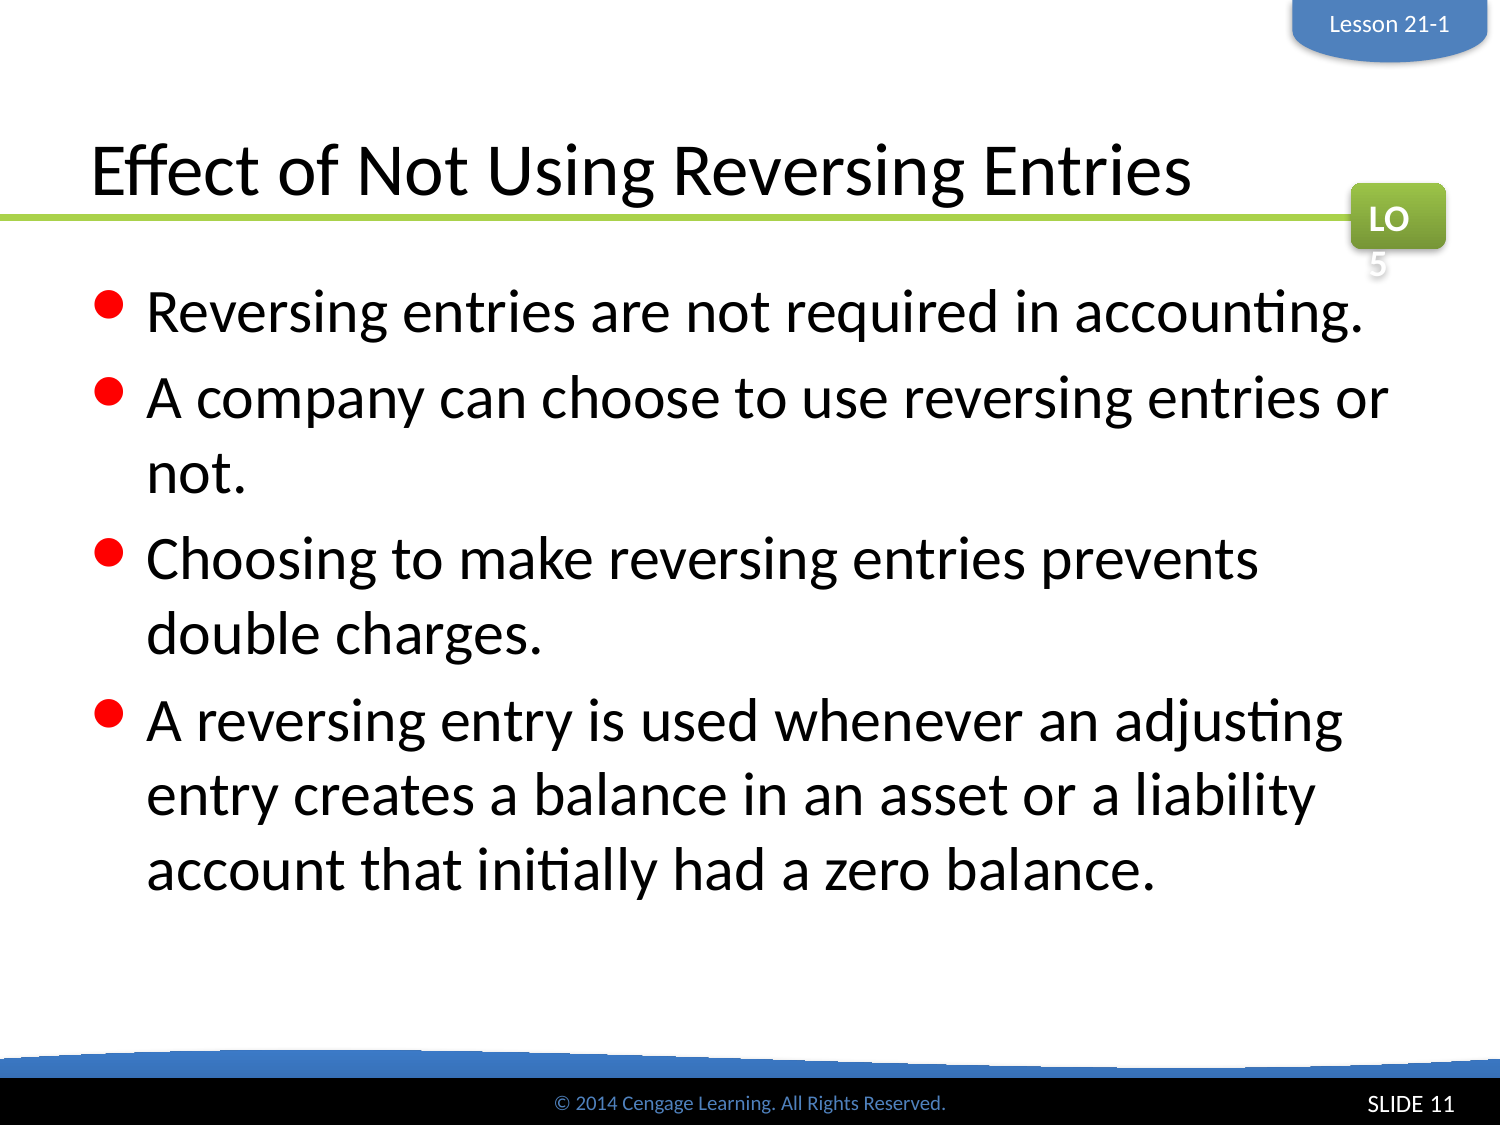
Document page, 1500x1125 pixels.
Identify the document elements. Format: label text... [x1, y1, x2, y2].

title Effect of Not Using Reversing Entries [75, 29, 1350, 218]
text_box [1292, 0, 1488, 63]
text_box LO5 [1350, 183, 1446, 250]
slide_number SLIDE 11 [1170, 1080, 1470, 1125]
list Reversing entries are not required in accounting. A company can choose to use reversing entries or not. Choosing to make reversing entries prevents double charges. A reversing entry is used whenever an adjusting entry creates a balance in an asset or a liability account that initially had a zero balance. [75, 262, 1425, 1005]
